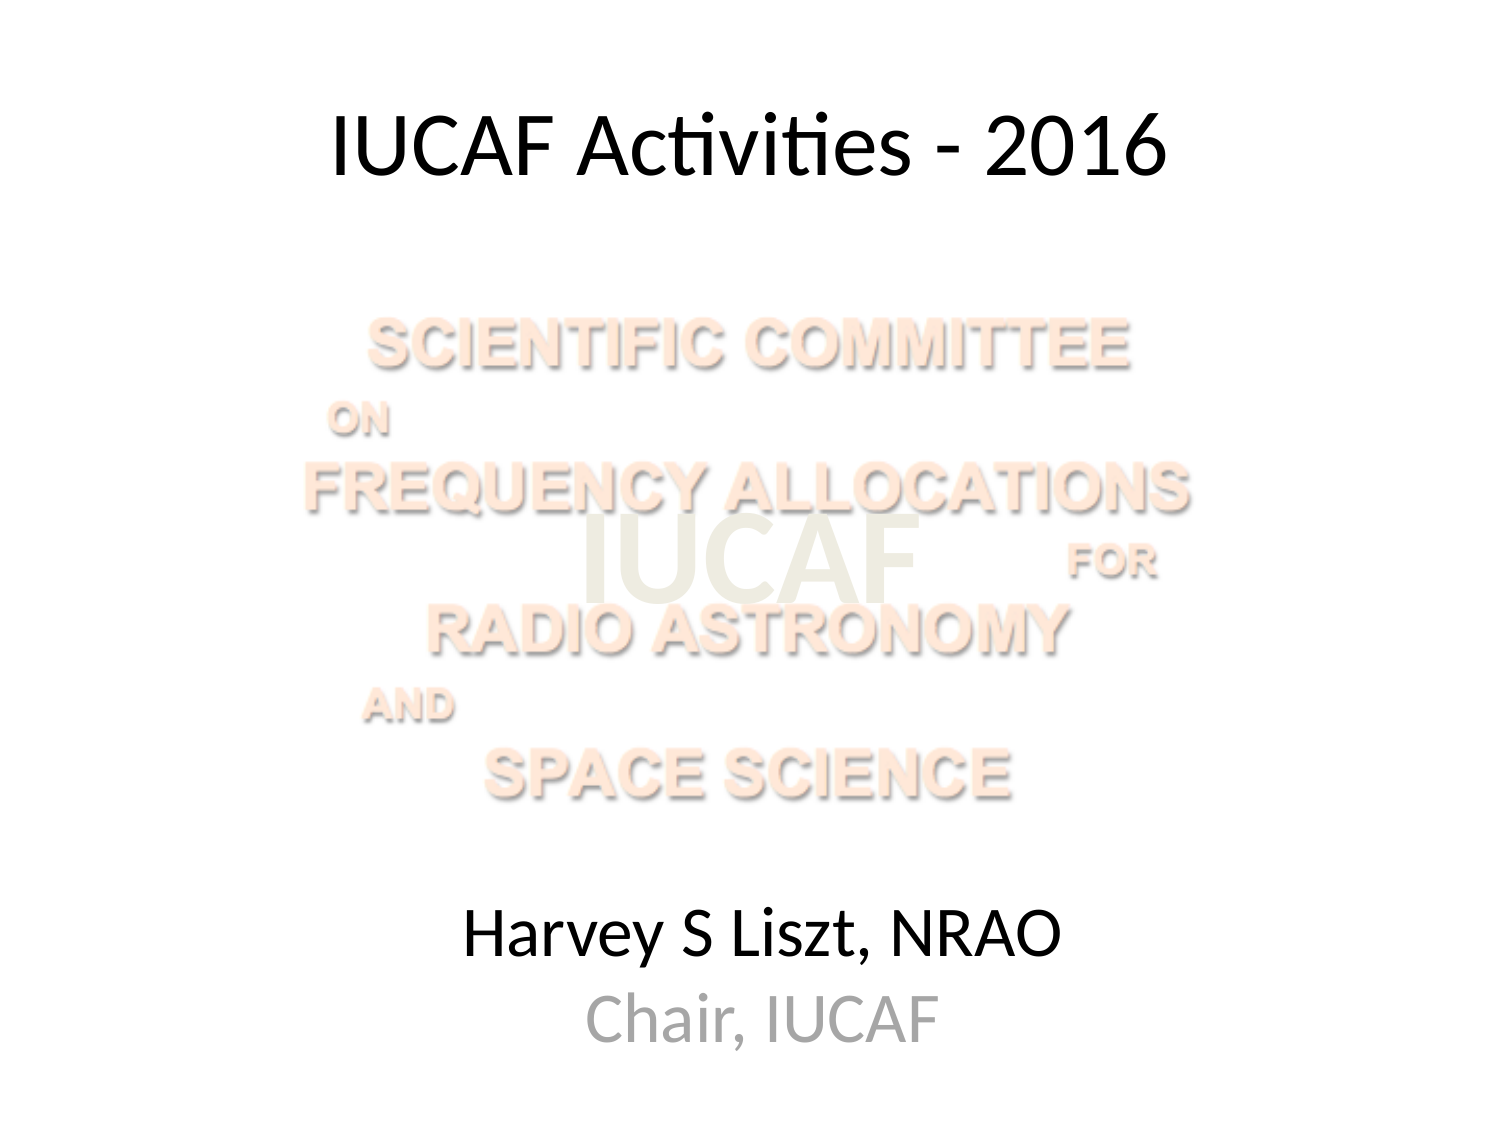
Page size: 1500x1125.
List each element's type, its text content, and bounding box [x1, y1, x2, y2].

text_box IUCAF Activities - 2016 [74, 45, 1425, 233]
text_box Harvey S Liszt, NRAO Chair, IUCAF [87, 876, 1438, 1065]
picture [301, 316, 1199, 809]
